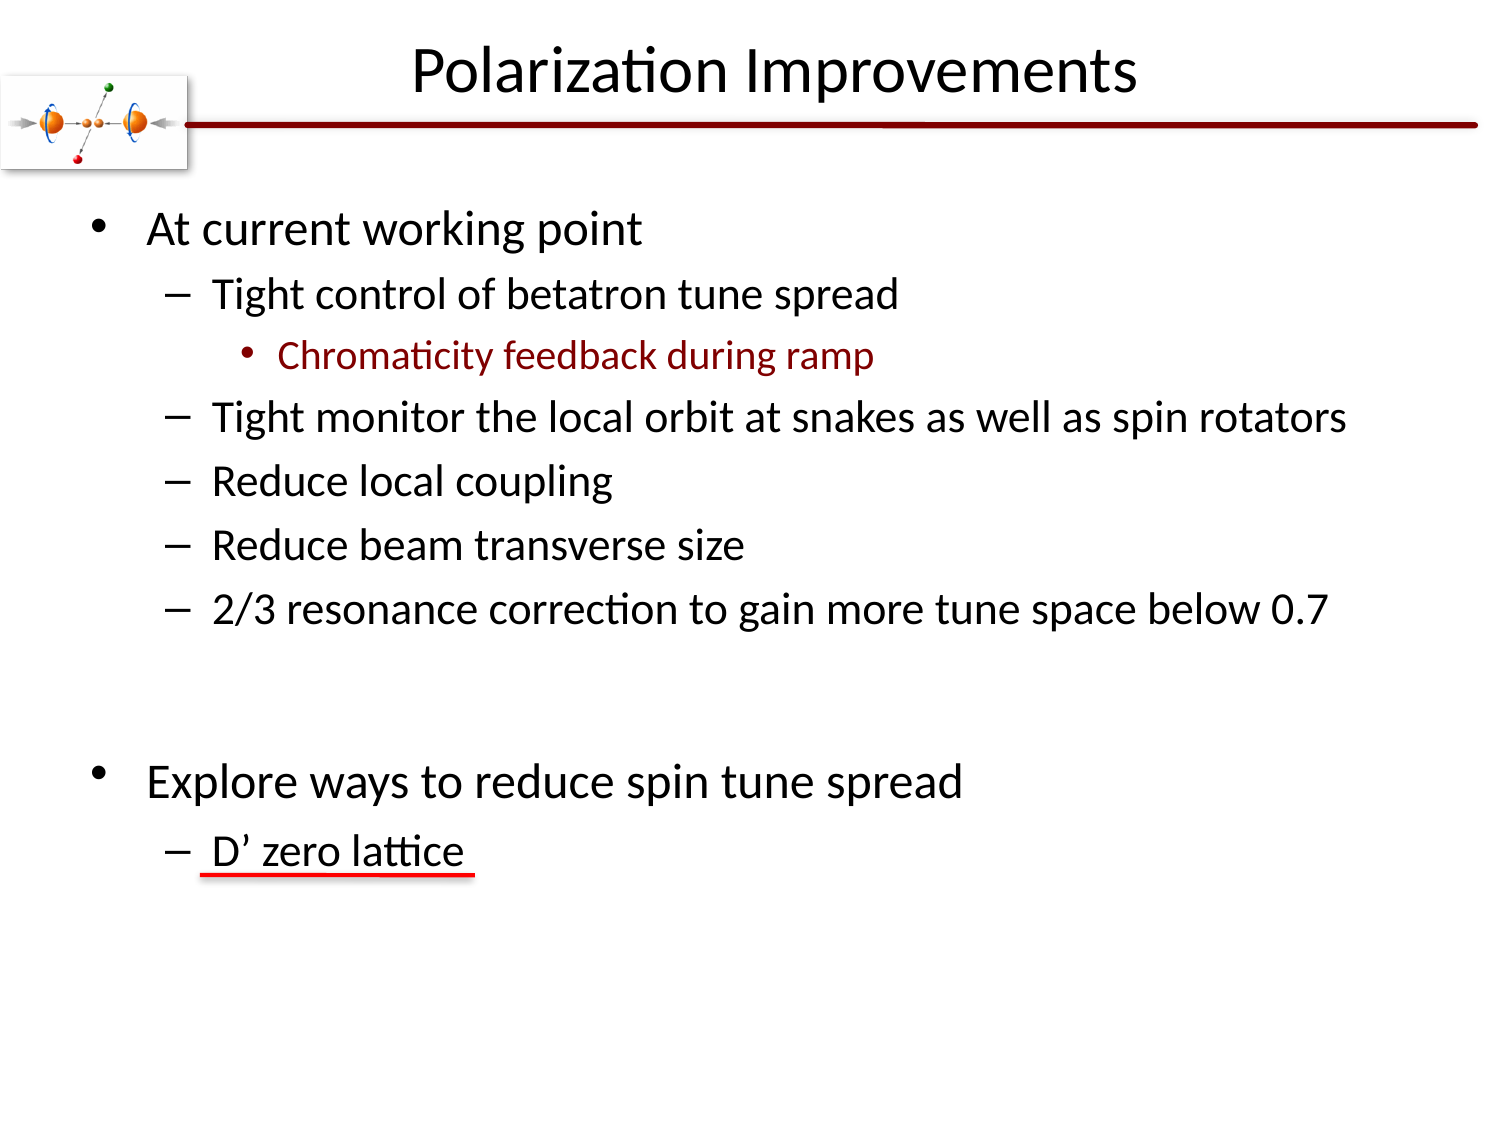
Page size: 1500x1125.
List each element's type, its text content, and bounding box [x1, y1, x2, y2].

picture [0, 74, 188, 170]
title Polarization Improvements [74, 7, 1476, 126]
list At current working point Tight control of betatron tune spread Chromaticity feedback during ramp Tight monitor the local orbit at snakes as well as spin rotators Reduce local coupling Reduce beam transverse size 2/3 resonance correction to gain more tune space below 0.7 Explore ways to reduce spin tune spread D’ zero lattice [74, 187, 1426, 931]
